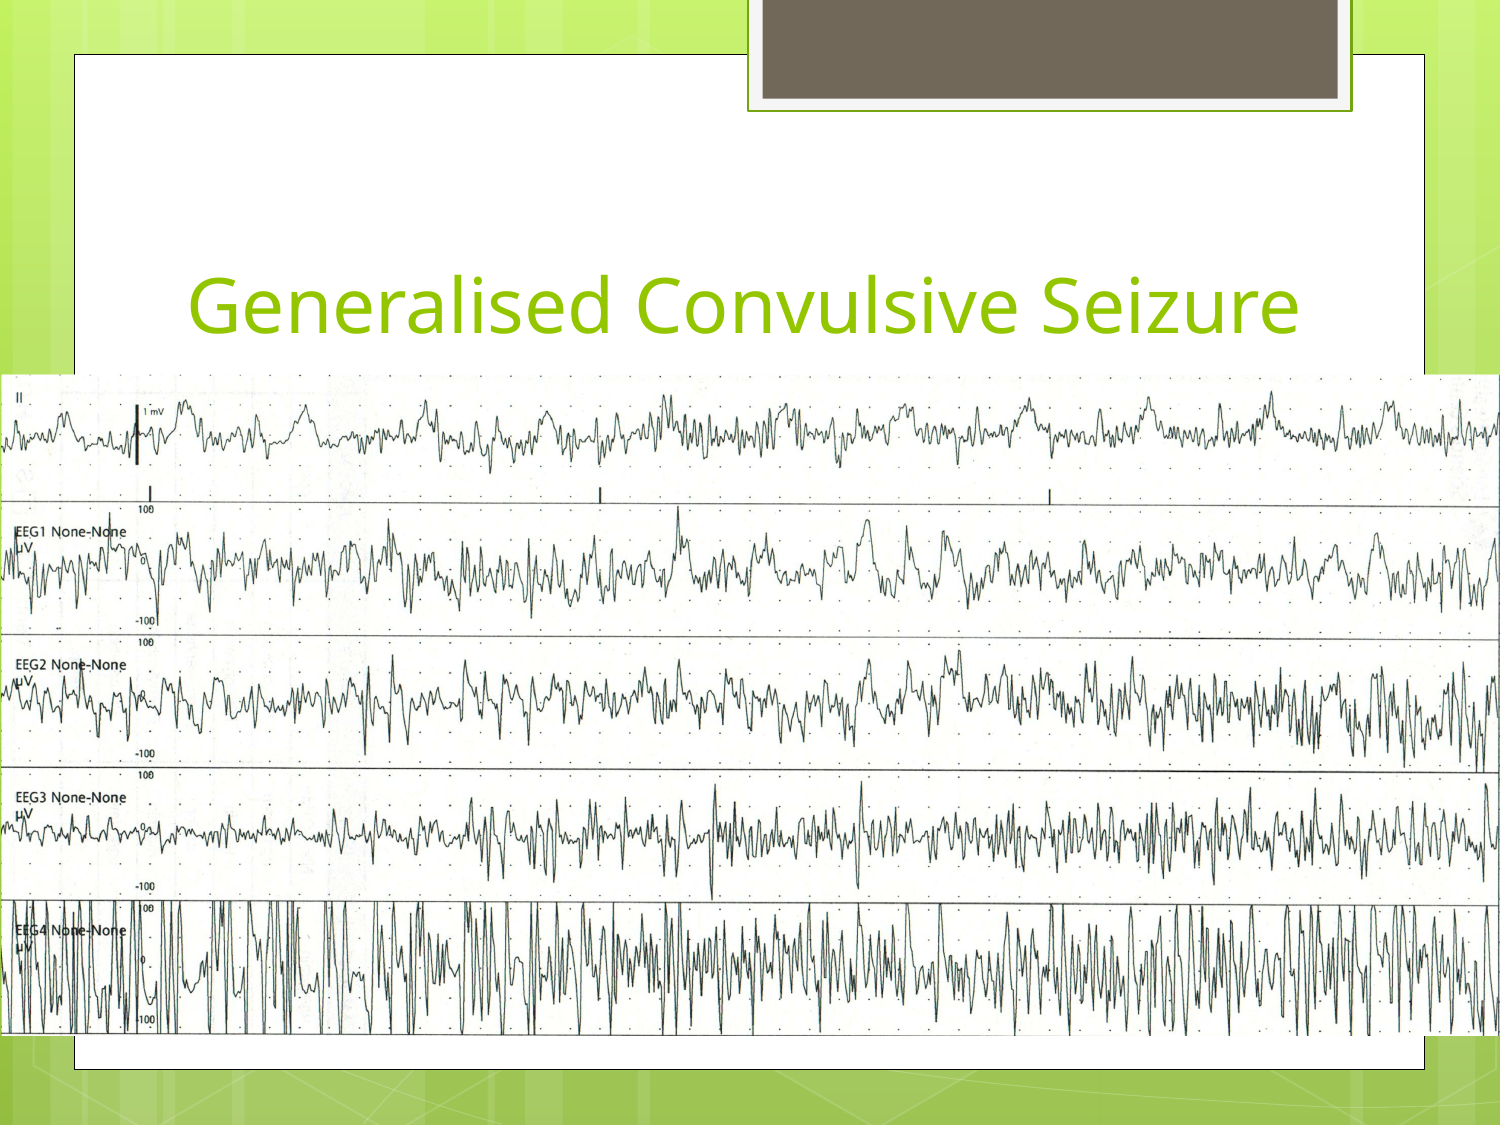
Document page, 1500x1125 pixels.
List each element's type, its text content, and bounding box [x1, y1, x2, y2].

picture [2, 0, 1500, 1125]
title Generalised Convulsive Seizure [171, 168, 414, 357]
title Generalised Convulsive Seizure [1087, 168, 1324, 357]
